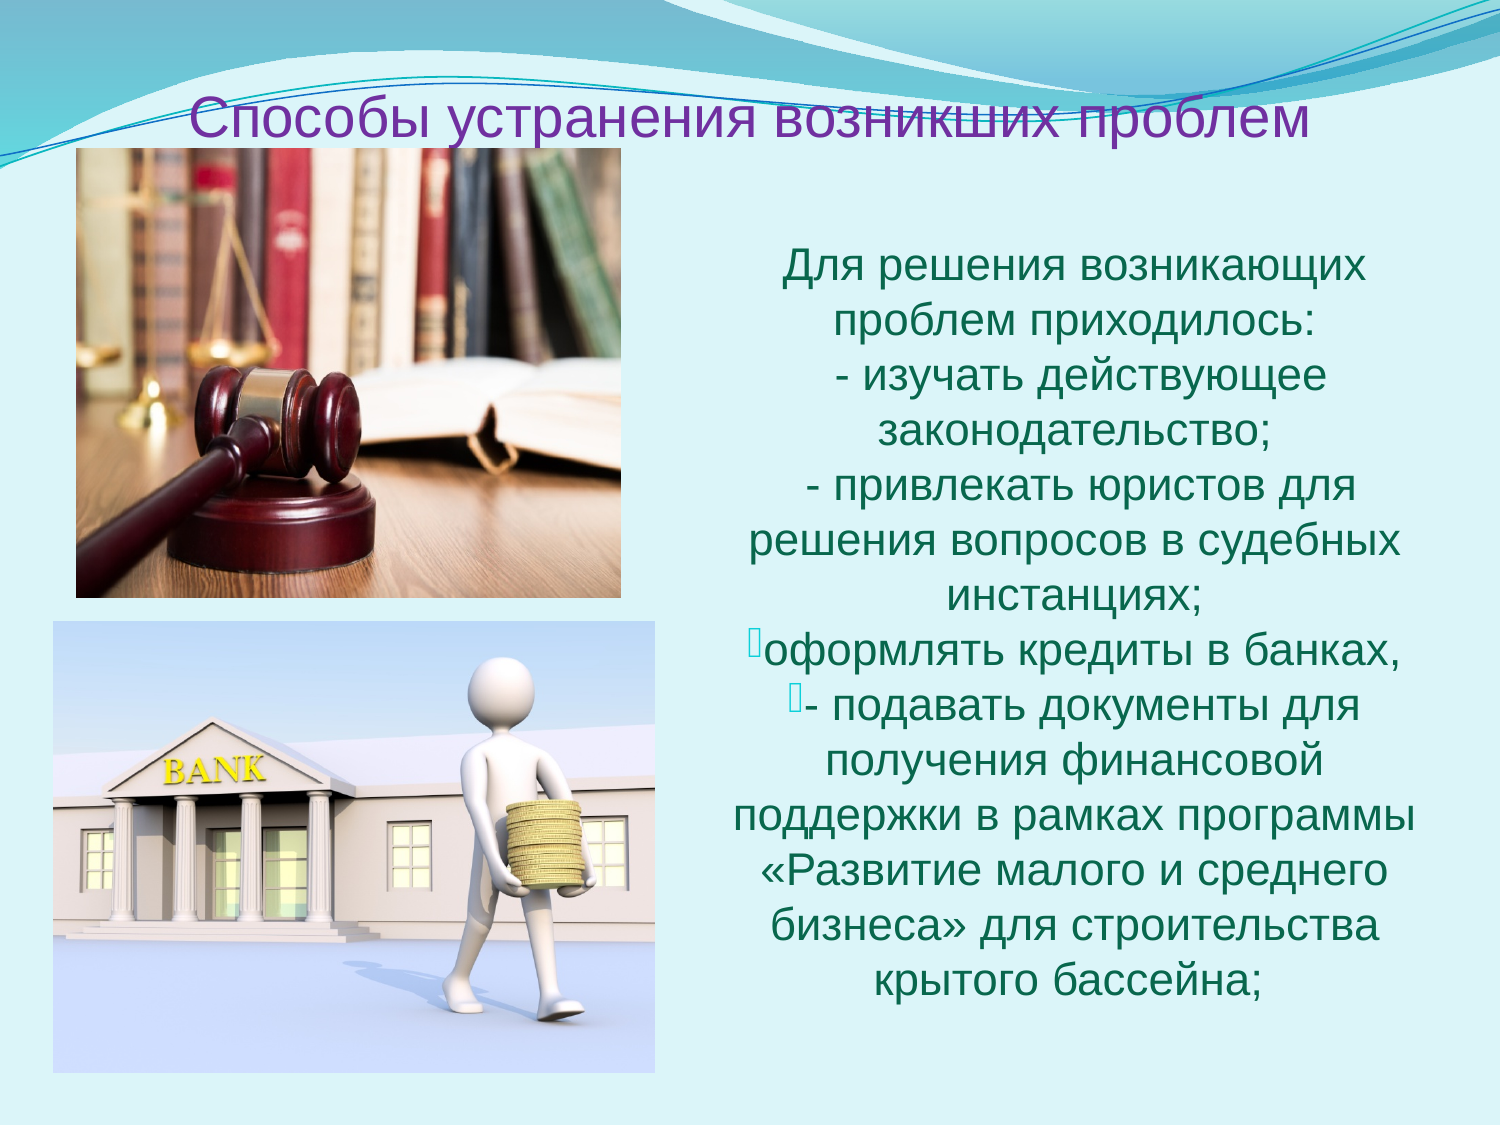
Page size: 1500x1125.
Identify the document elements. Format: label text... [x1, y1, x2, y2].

picture [52, 621, 655, 1073]
list Для решения возникающих проблем приходилось: - изучать действующее законодательство; - привлекать юристов для решения вопросов в судебных инстанциях; оформлять кредиты в банках, - подавать документы для получения финансовой поддержки в рамках программы «Развитие малого и среднего бизнеса» для строительства крытого бассейна; [702, 172, 1447, 1024]
picture [76, 148, 621, 599]
title Способы устранения возникших проблем [75, 45, 1425, 149]
